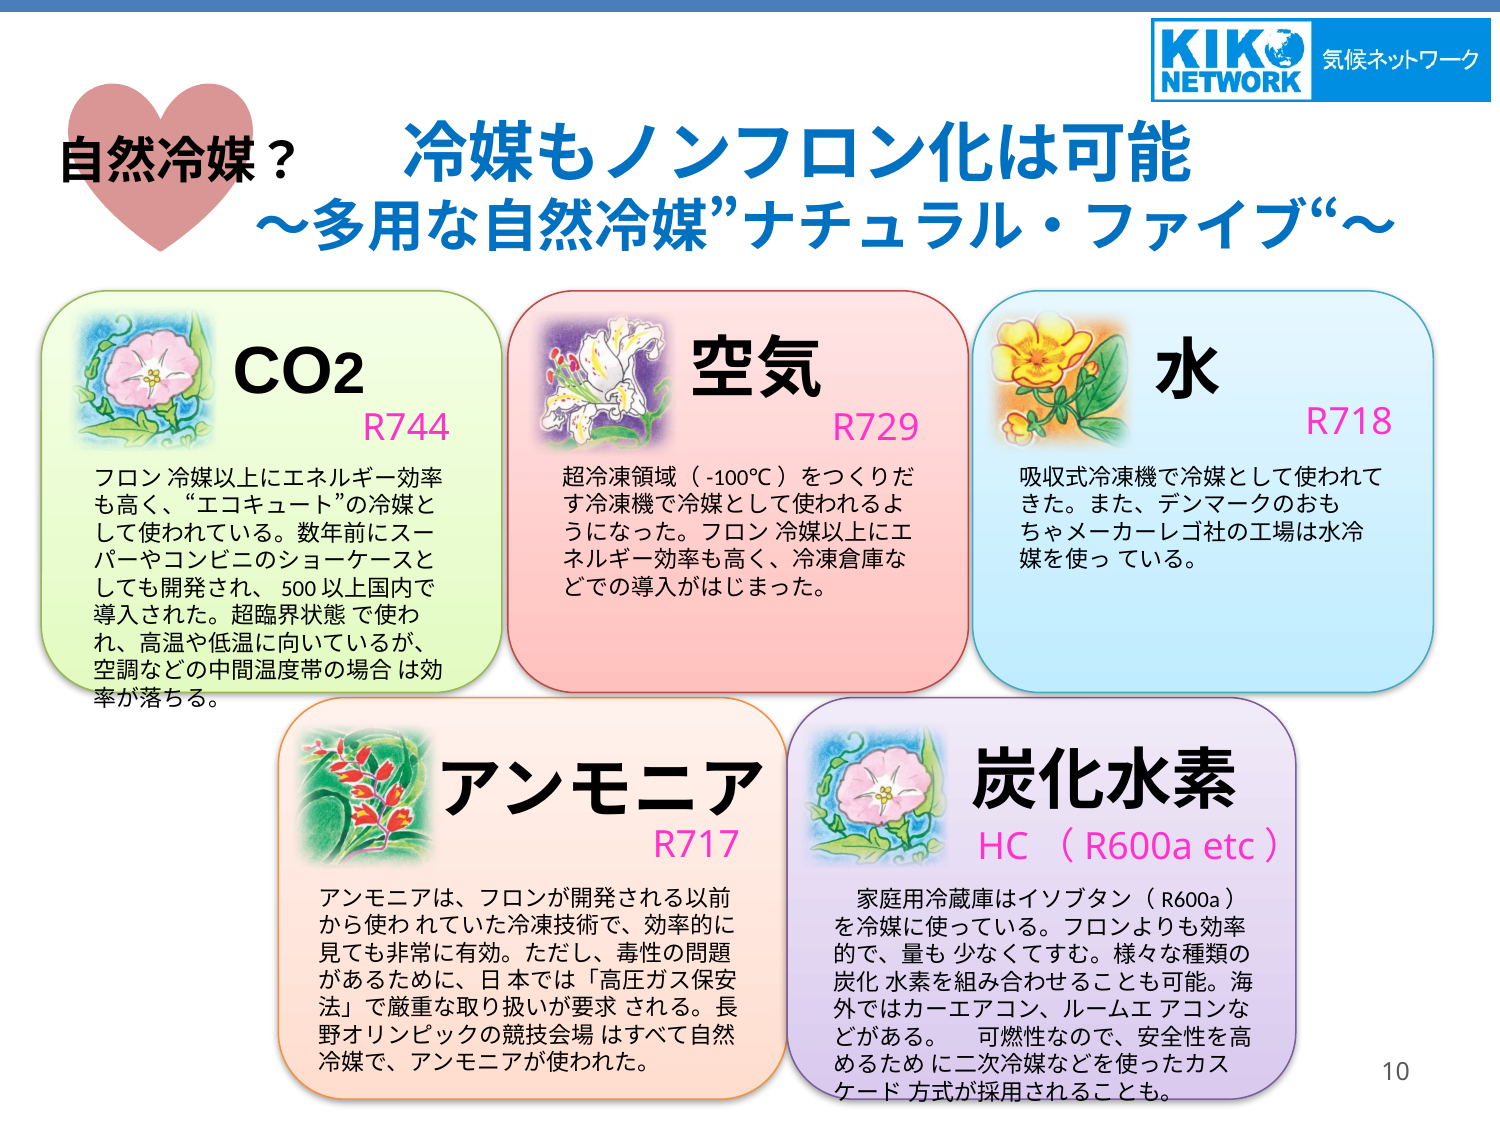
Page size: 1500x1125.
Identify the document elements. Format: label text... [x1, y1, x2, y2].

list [525, 304, 681, 461]
text_box R717 [637, 813, 756, 873]
text_box 家庭用冷蔵庫はイソブタン（R600a） を冷媒に使っている。フロンよりも効率的で、量も 少なくてすむ。様々な種類の炭化 水素を組み合わせることも可能。海外ではカーエアコン、ルームエ アコンなどがある。 可燃性なので、安全性を高めるため に二次冷媒などを使ったカスケード 方式が採用されることも。 [819, 877, 1272, 1113]
text_box [971, 290, 1435, 694]
text_box R744 [347, 395, 465, 456]
picture [288, 719, 442, 875]
text_box 超冷凍領域（-100℃）をつくりだす冷凍機で冷媒として使われるようになった。フロン 冷媒以上にエネルギー効率も高く、冷凍倉庫などでの導入がはじまった。 [548, 455, 944, 608]
text_box [958, 825, 1297, 1042]
text_box [786, 739, 819, 1091]
text_box [804, 696, 1297, 814]
text_box CO2 [227, 319, 381, 414]
slide_number 10 [1074, 1042, 1425, 1103]
text_box 冷媒もノンフロン化は可能 ～多用な自然冷媒”ナチュラル・ファイブ“～ [147, 101, 1449, 266]
text_box [71, 290, 503, 681]
picture [981, 304, 1139, 457]
text_box [442, 696, 785, 753]
text_box フロン 冷媒以上にエネルギー効率も高く、“エコキュート”の冷媒として使われている。数年前にスーパーやコンビニのショーケースとしても開発され、500以上国内で導入された。超臨界状態 で使われ、高温や低温に向いているが、空調などの中間温度帯の場合 は効率が落ちる。 [78, 456, 474, 719]
text_box R718 [1290, 389, 1408, 449]
text_box [69, 83, 252, 121]
text_box アンモニアは、フロンが開発される以前から使わ れていた冷凍技術で、効率的に見ても非常に有効。ただし、毒性の問題があるために、日 本では「高圧ガス保安法」で厳重な取り扱いが要求 される。長野オリンピックの競技会場 はすべて自然冷媒で、アンモニアが使われた。 [304, 875, 757, 1083]
text_box 自然冷媒？ [24, 121, 339, 197]
picture [65, 302, 223, 457]
text_box 空気 [686, 317, 839, 413]
text_box 水 [1144, 319, 1236, 415]
picture [1151, 18, 1491, 102]
text_box HC（R600a etc） [962, 814, 1317, 875]
text_box [96, 197, 225, 252]
text_box 吸収式冷凍機で冷媒として使われてきた。また、デンマークのおもちゃメーカーレゴ社の工場は水冷媒を使っ ている。 [1005, 455, 1401, 580]
text_box [507, 290, 969, 694]
text_box 炭化水素 [959, 729, 1254, 825]
text_box アンモニア [446, 738, 782, 834]
text_box [40, 310, 78, 687]
picture [796, 719, 955, 874]
text_box [277, 738, 784, 1100]
text_box R729 [817, 395, 935, 455]
